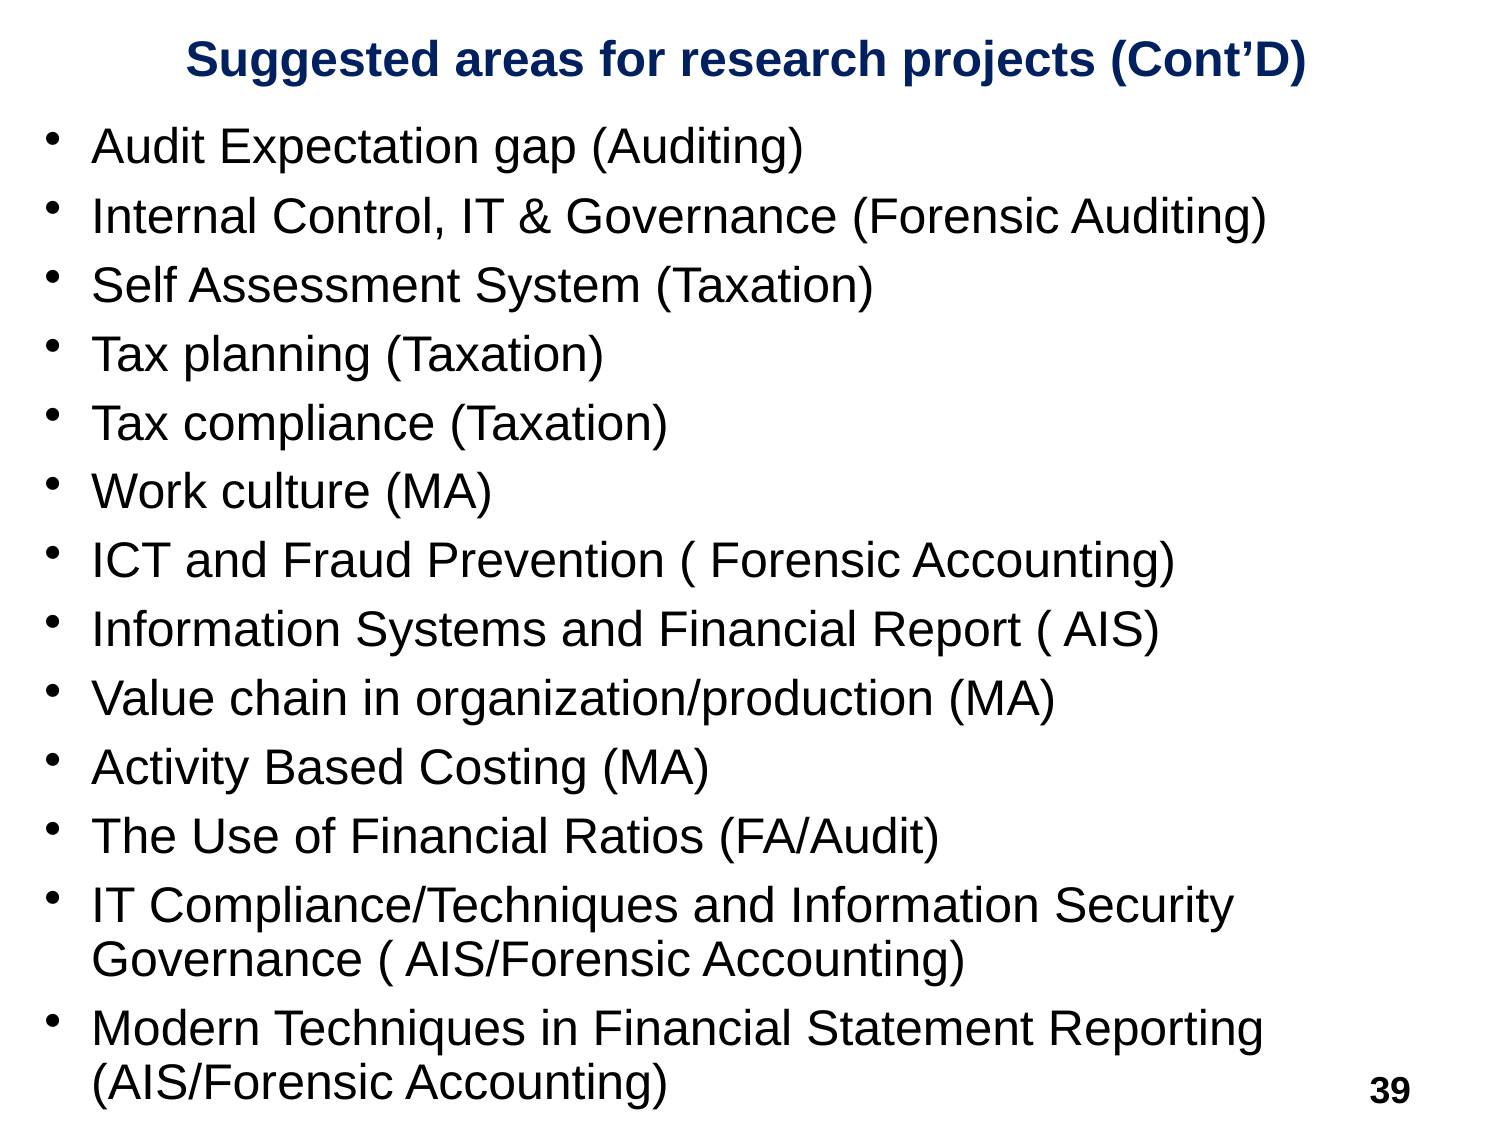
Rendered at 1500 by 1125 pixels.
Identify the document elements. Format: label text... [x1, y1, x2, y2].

title Suggested areas for research projects (Cont’D) [159, 0, 1335, 113]
list Audit Expectation gap (Auditing) Internal Control, IT & Governance (Forensic Auditing) Self Assessment System (Taxation) Tax planning (Taxation) Tax compliance (Taxation) Work culture (MA) ICT and Fraud Prevention ( Forensic Accounting) Information Systems and Financial Report ( AIS) Value chain in organization/production (MA) Activity Based Costing (MA) The Use of Financial Ratios (FA/Audit) IT Compliance/Techniques and Information Security Governance ( AIS/Forensic Accounting) Modern Techniques in Financial Statement Reporting (AIS/Forensic Accounting) [29, 113, 1471, 1094]
